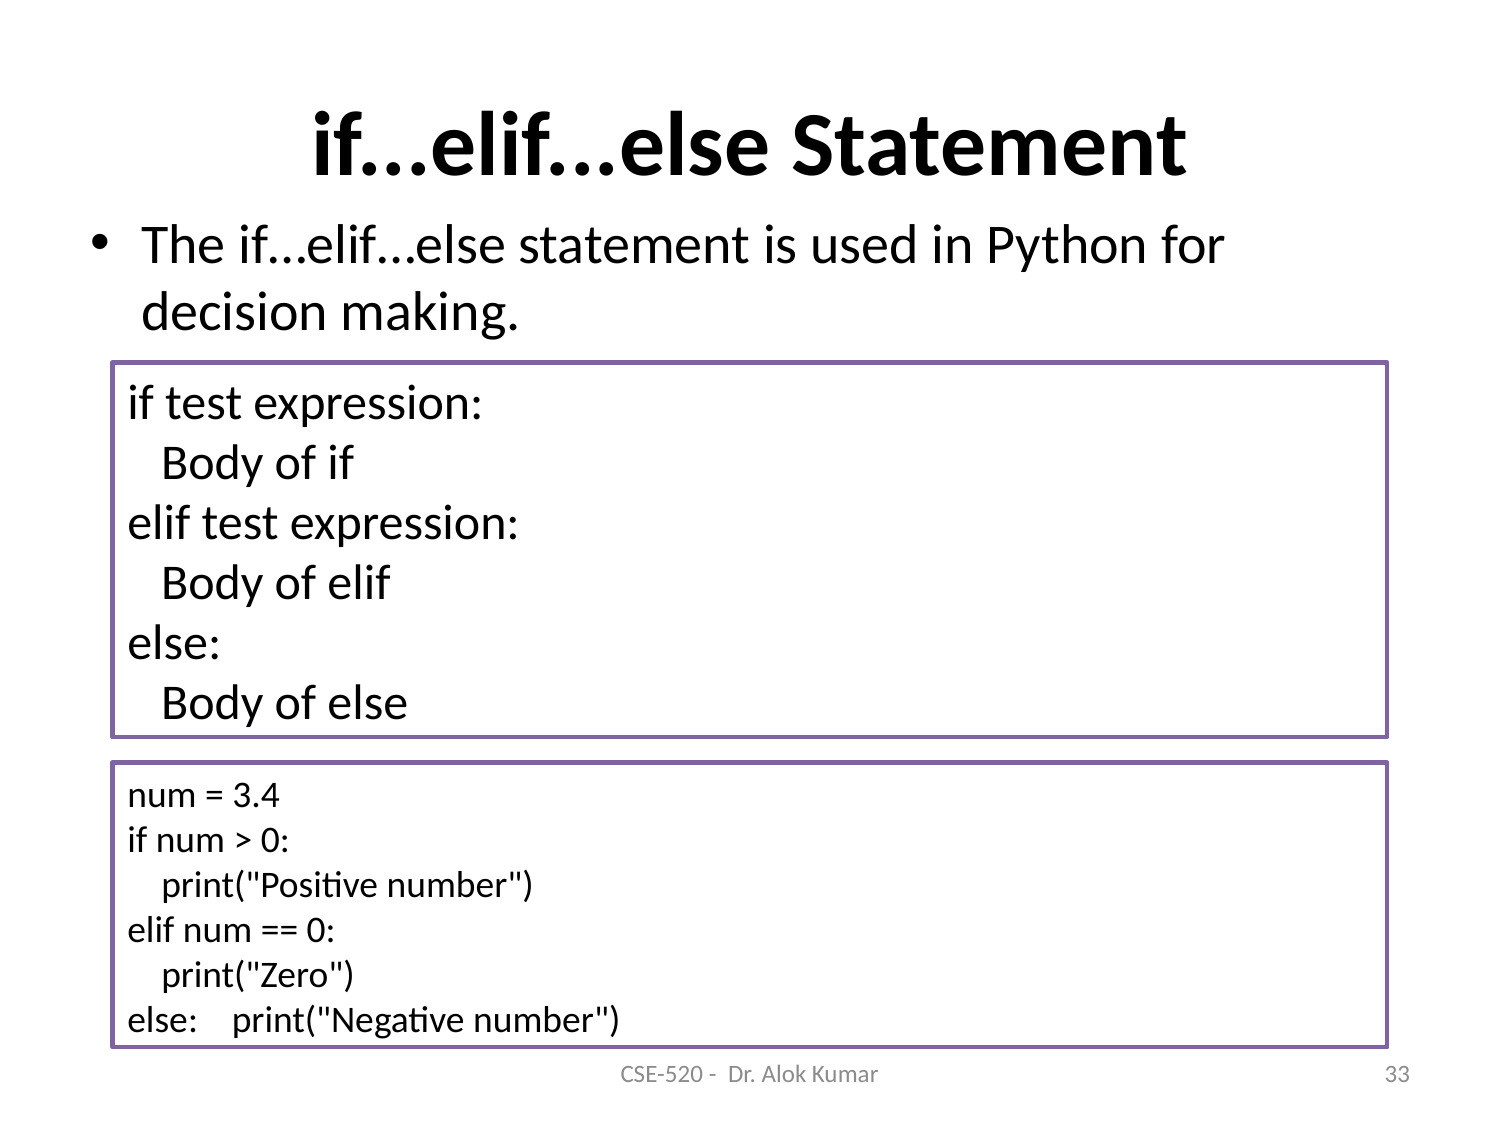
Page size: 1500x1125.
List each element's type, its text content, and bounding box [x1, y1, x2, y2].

text_box num = 3.4 if num > 0: print("Positive number") elif num == 0: print("Zero") else: print("Negative number") [110, 760, 1389, 1049]
text_box if test expression: Body of if elif test expression: Body of elif else: Body of else [110, 360, 1389, 739]
title if...elif...else Statement [75, 45, 1425, 200]
slide_number 33 [1074, 1042, 1425, 1103]
list The if…elif…else statement is used in Python for decision making. [75, 200, 1425, 350]
footer CSE-520 - Dr. Alok Kumar [512, 1042, 988, 1103]
